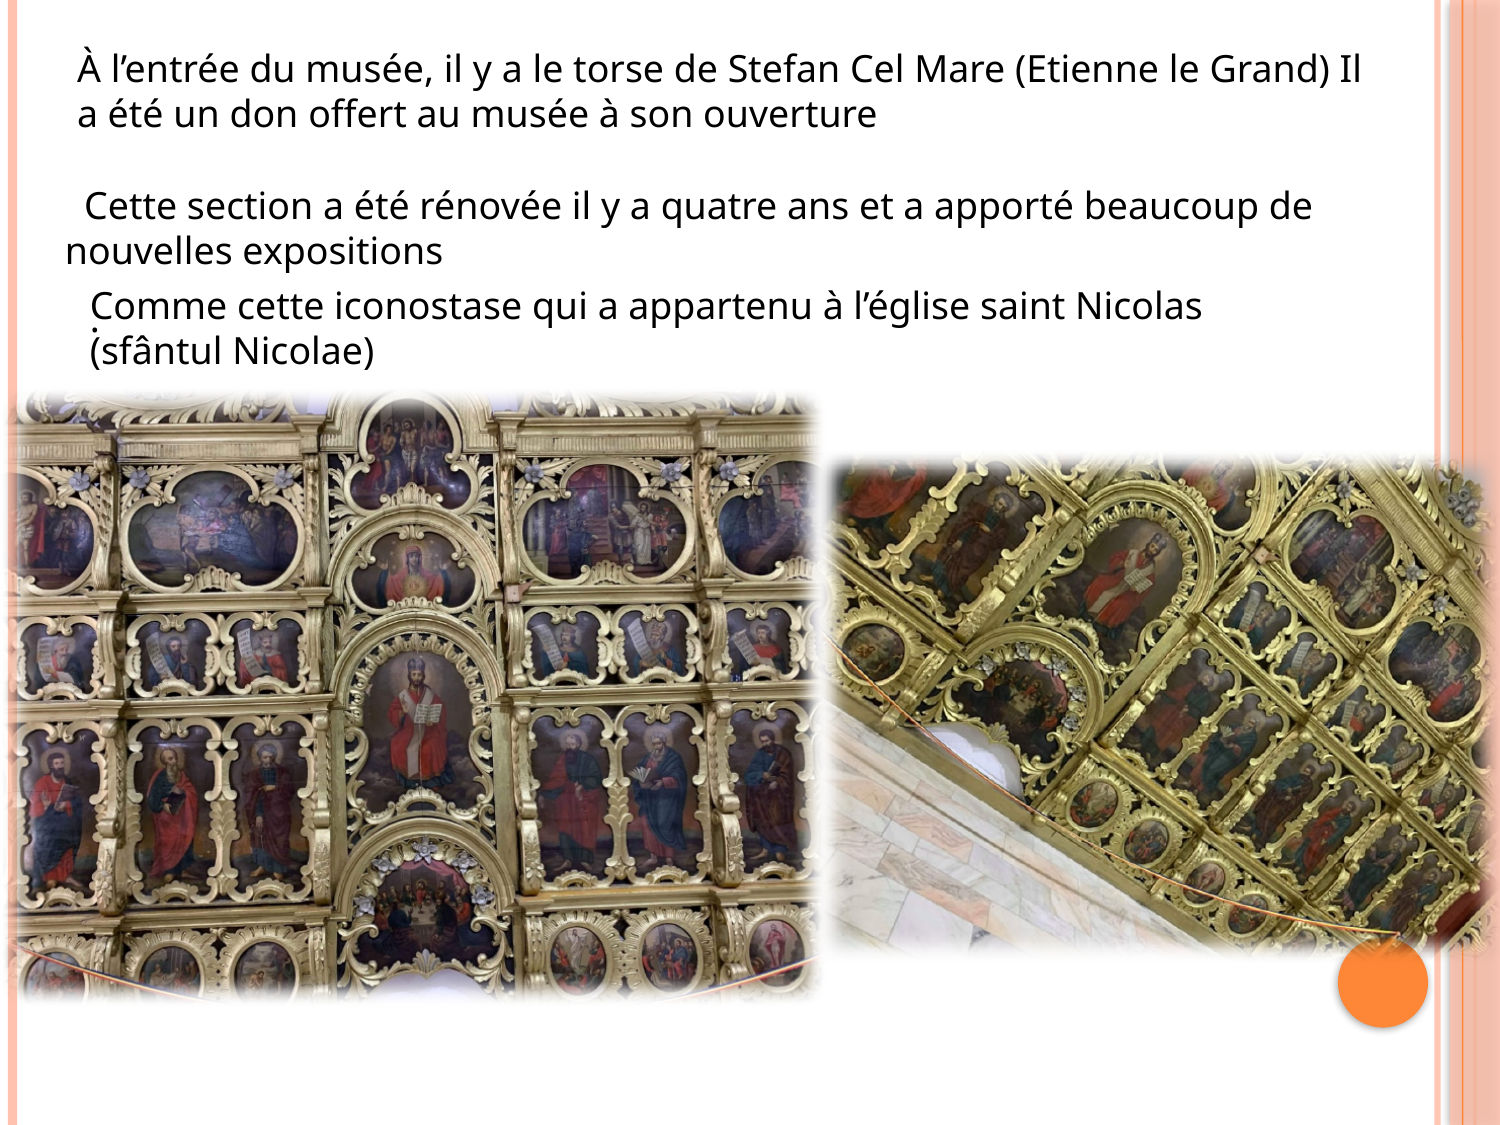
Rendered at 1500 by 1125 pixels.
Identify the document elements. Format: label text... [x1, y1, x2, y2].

text_box Cette section a été rénovée il y a quatre ans et a apporté beaucoup de nouvelles expositions [49, 174, 1413, 280]
text_box [24, 24, 1450, 85]
text_box À l’entrée du musée, il y a le torse de Stefan Cel Mare (Etienne le Grand) Il a été un don offert au musée à son ouverture [62, 37, 1400, 143]
text_box Comme cette iconostase qui a appartenu à l’église saint Nicolas (sfântul Nicolae) [75, 274, 1313, 380]
picture [0, 386, 826, 1007]
picture [847, 364, 1473, 1049]
